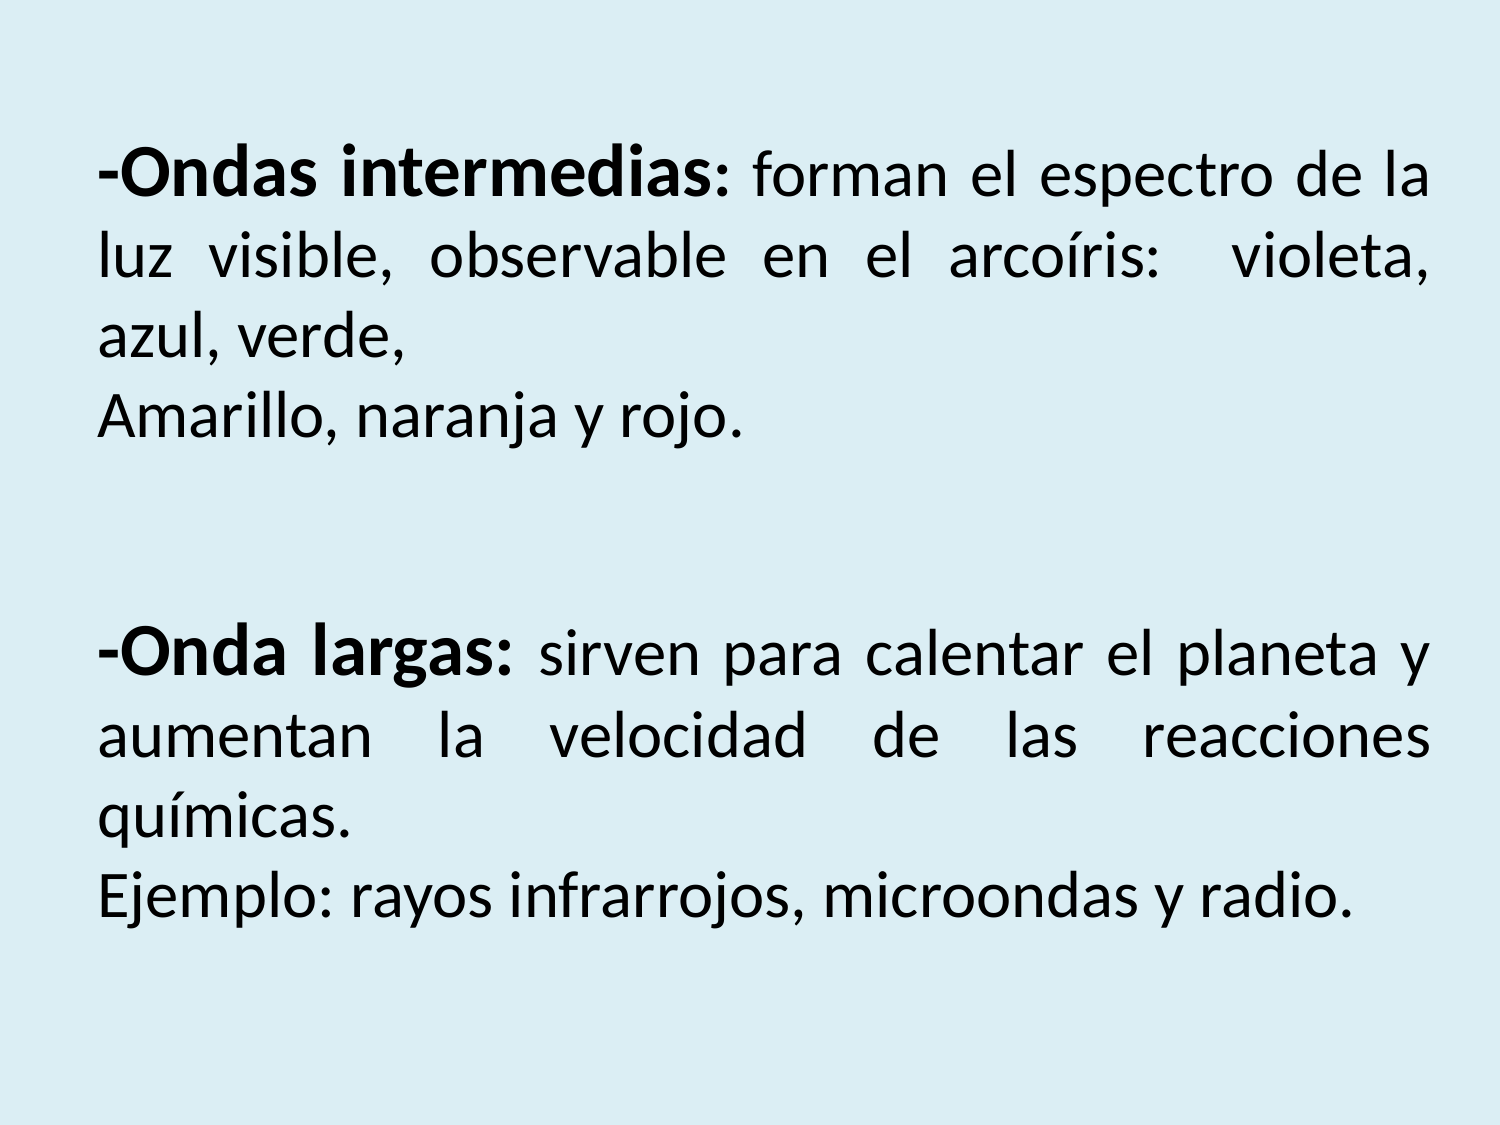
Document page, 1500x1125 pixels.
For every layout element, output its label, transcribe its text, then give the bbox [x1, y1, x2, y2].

text_box -Ondas intermedias: forman el espectro de la luz visible, observable en el arcoíris: violeta, azul, verde, Amarillo, naranja y rojo. -Onda largas: sirven para calentar el planeta y aumentan la velocidad de las reacciones químicas. Ejemplo: rayos infrarrojos, microondas y radio. [82, 113, 1447, 939]
